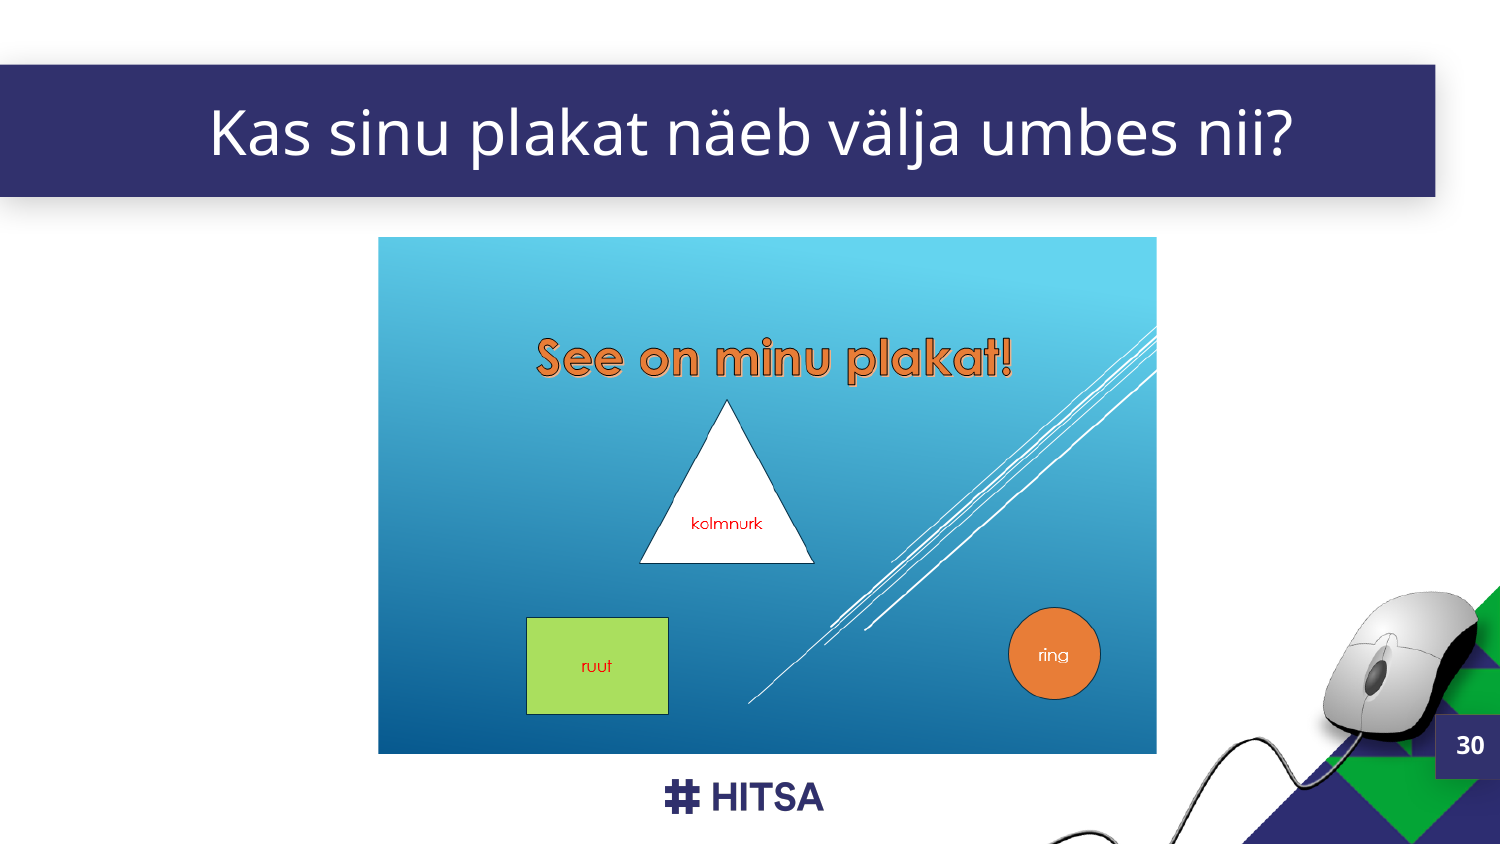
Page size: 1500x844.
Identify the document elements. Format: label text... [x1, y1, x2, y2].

slide_number 30 [1435, 714, 1500, 780]
title Kas sinu plakat näeb välja umbes nii? [193, 64, 1420, 197]
picture [0, 0, 1500, 844]
